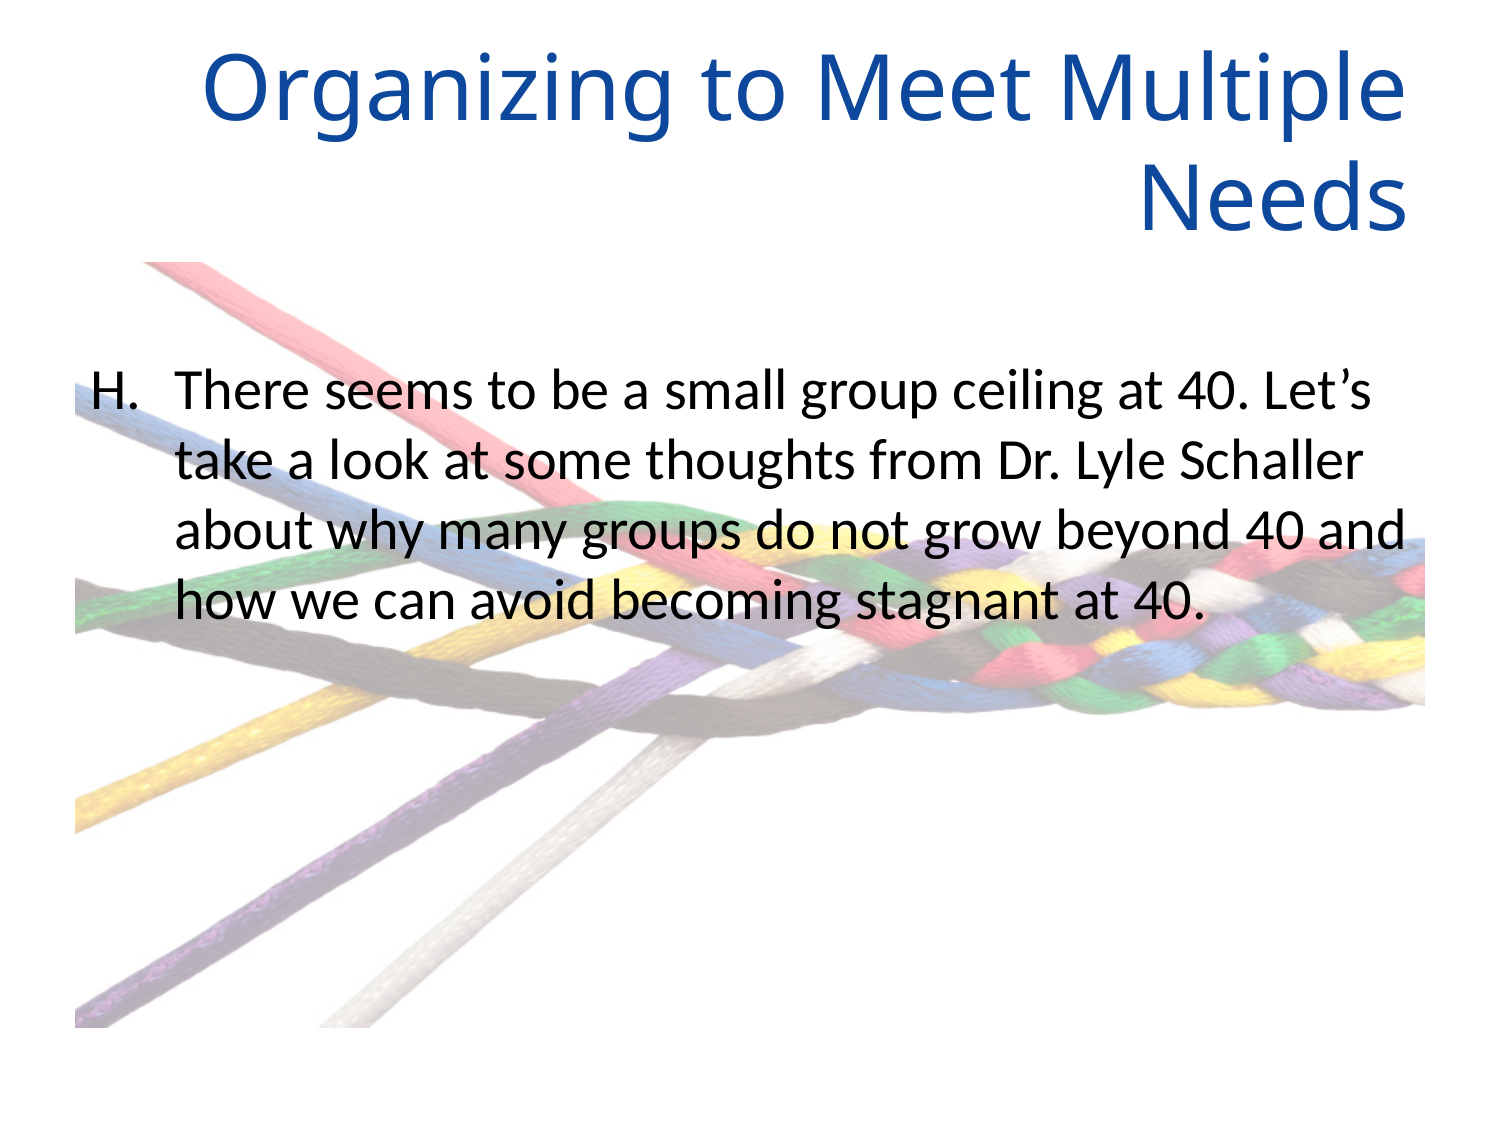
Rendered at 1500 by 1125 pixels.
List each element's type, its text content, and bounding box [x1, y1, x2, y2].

picture [74, 262, 1426, 1029]
title Organizing to Meet Multiple Needs [75, 45, 1425, 233]
